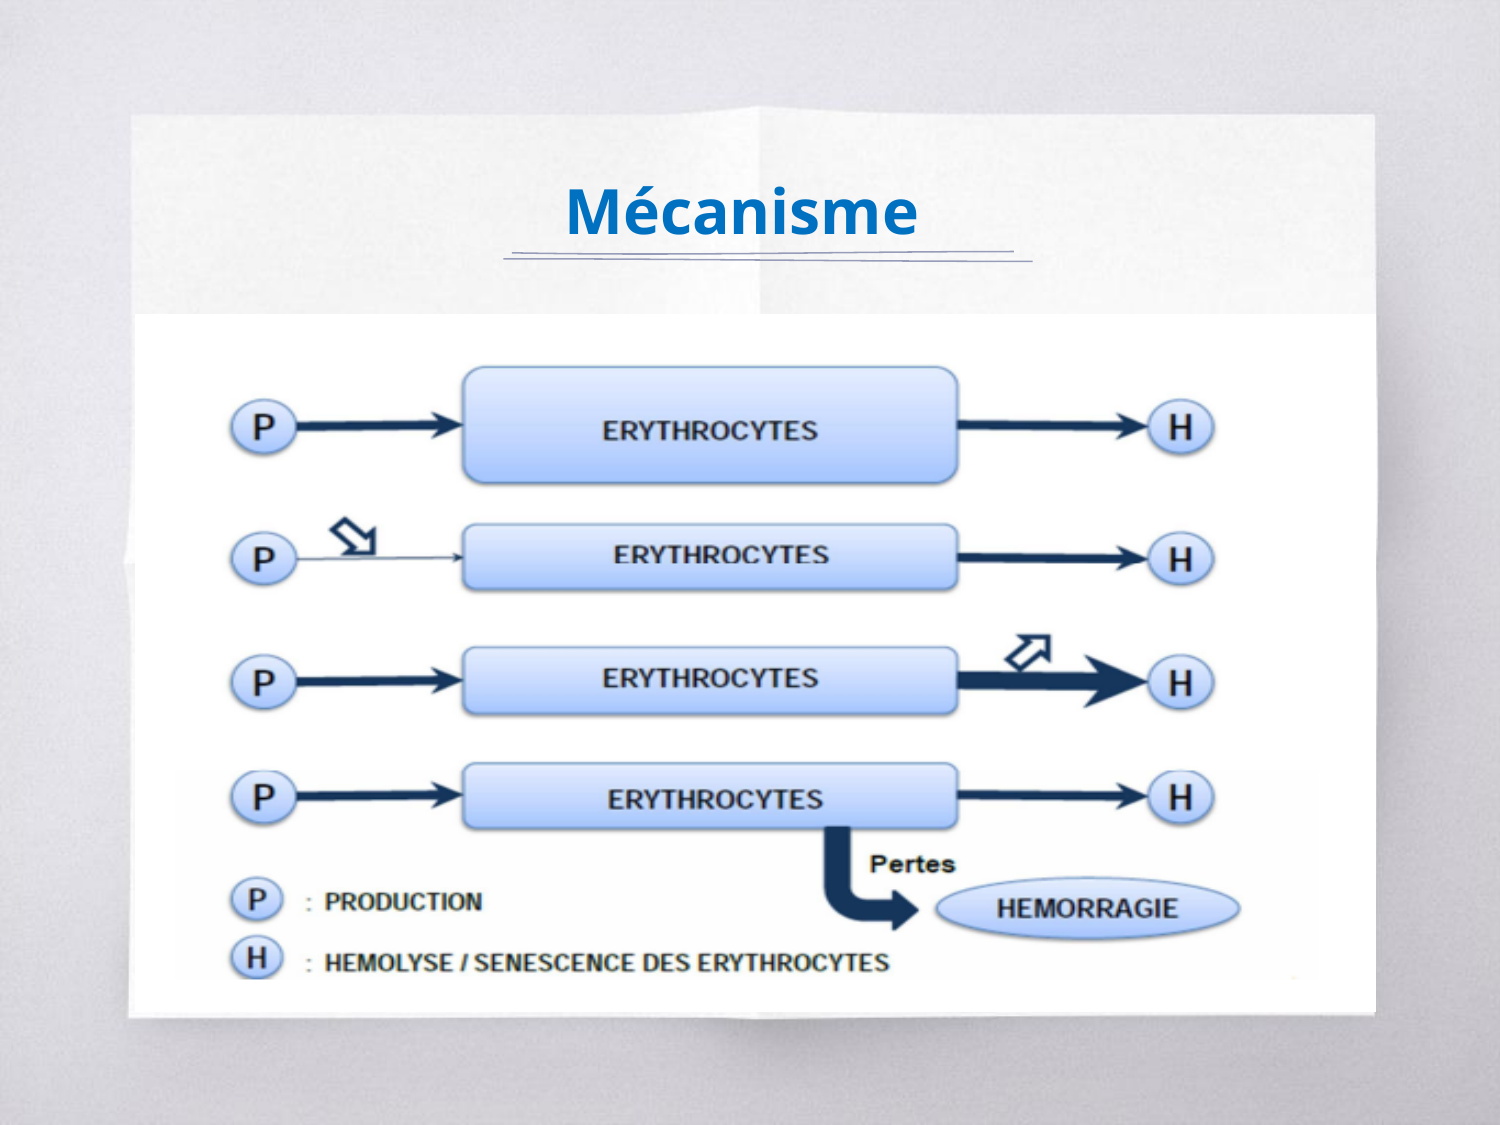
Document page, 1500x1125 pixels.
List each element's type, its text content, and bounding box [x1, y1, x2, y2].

title Mécanisme [168, 113, 1332, 263]
picture [0, 0, 1500, 1125]
